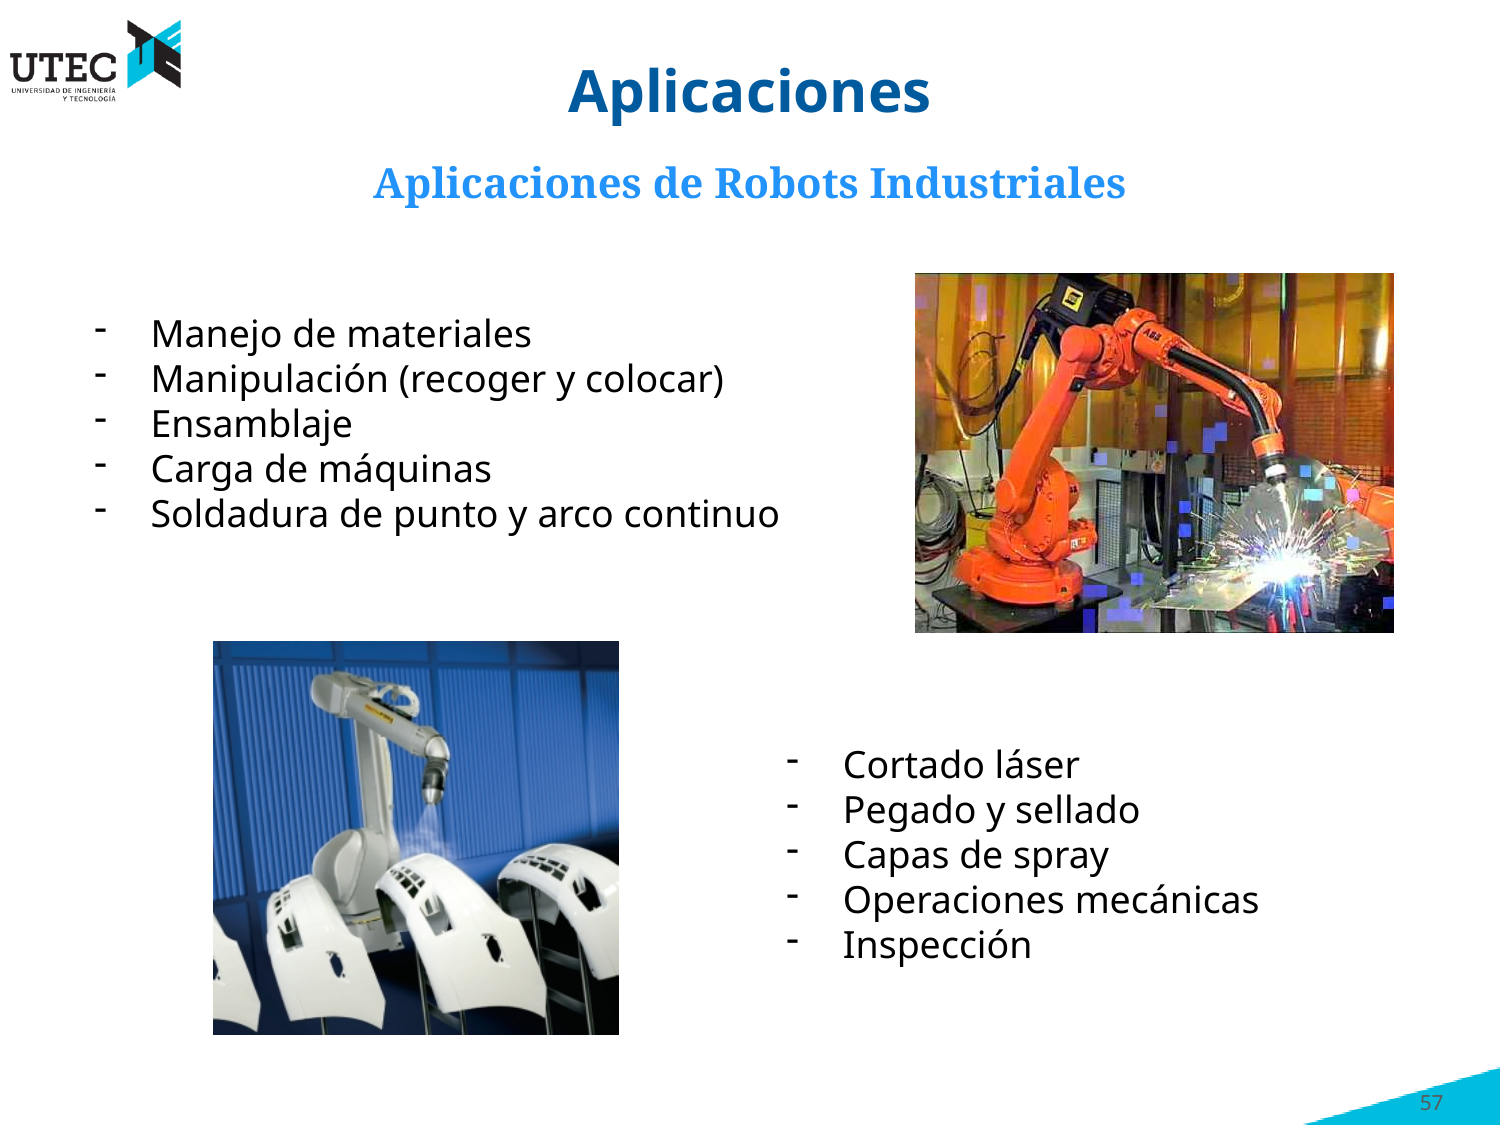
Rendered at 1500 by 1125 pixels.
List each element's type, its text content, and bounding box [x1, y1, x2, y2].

picture [213, 641, 620, 1036]
text_box Aplicaciones de Robots Industriales [275, 149, 1224, 232]
picture [1286, 1066, 1500, 1125]
title Aplicaciones [75, 31, 1425, 147]
picture [7, 19, 183, 102]
text_box Cortado láser Pegado y sellado Capas de spray Operaciones mecánicas Inspección [771, 733, 1380, 973]
picture [915, 273, 1395, 633]
text_box Manejo de materiales Manipulación (recoger y colocar) Ensamblaje Carga de máquinas Soldadura de punto y arco continuo [79, 302, 796, 543]
